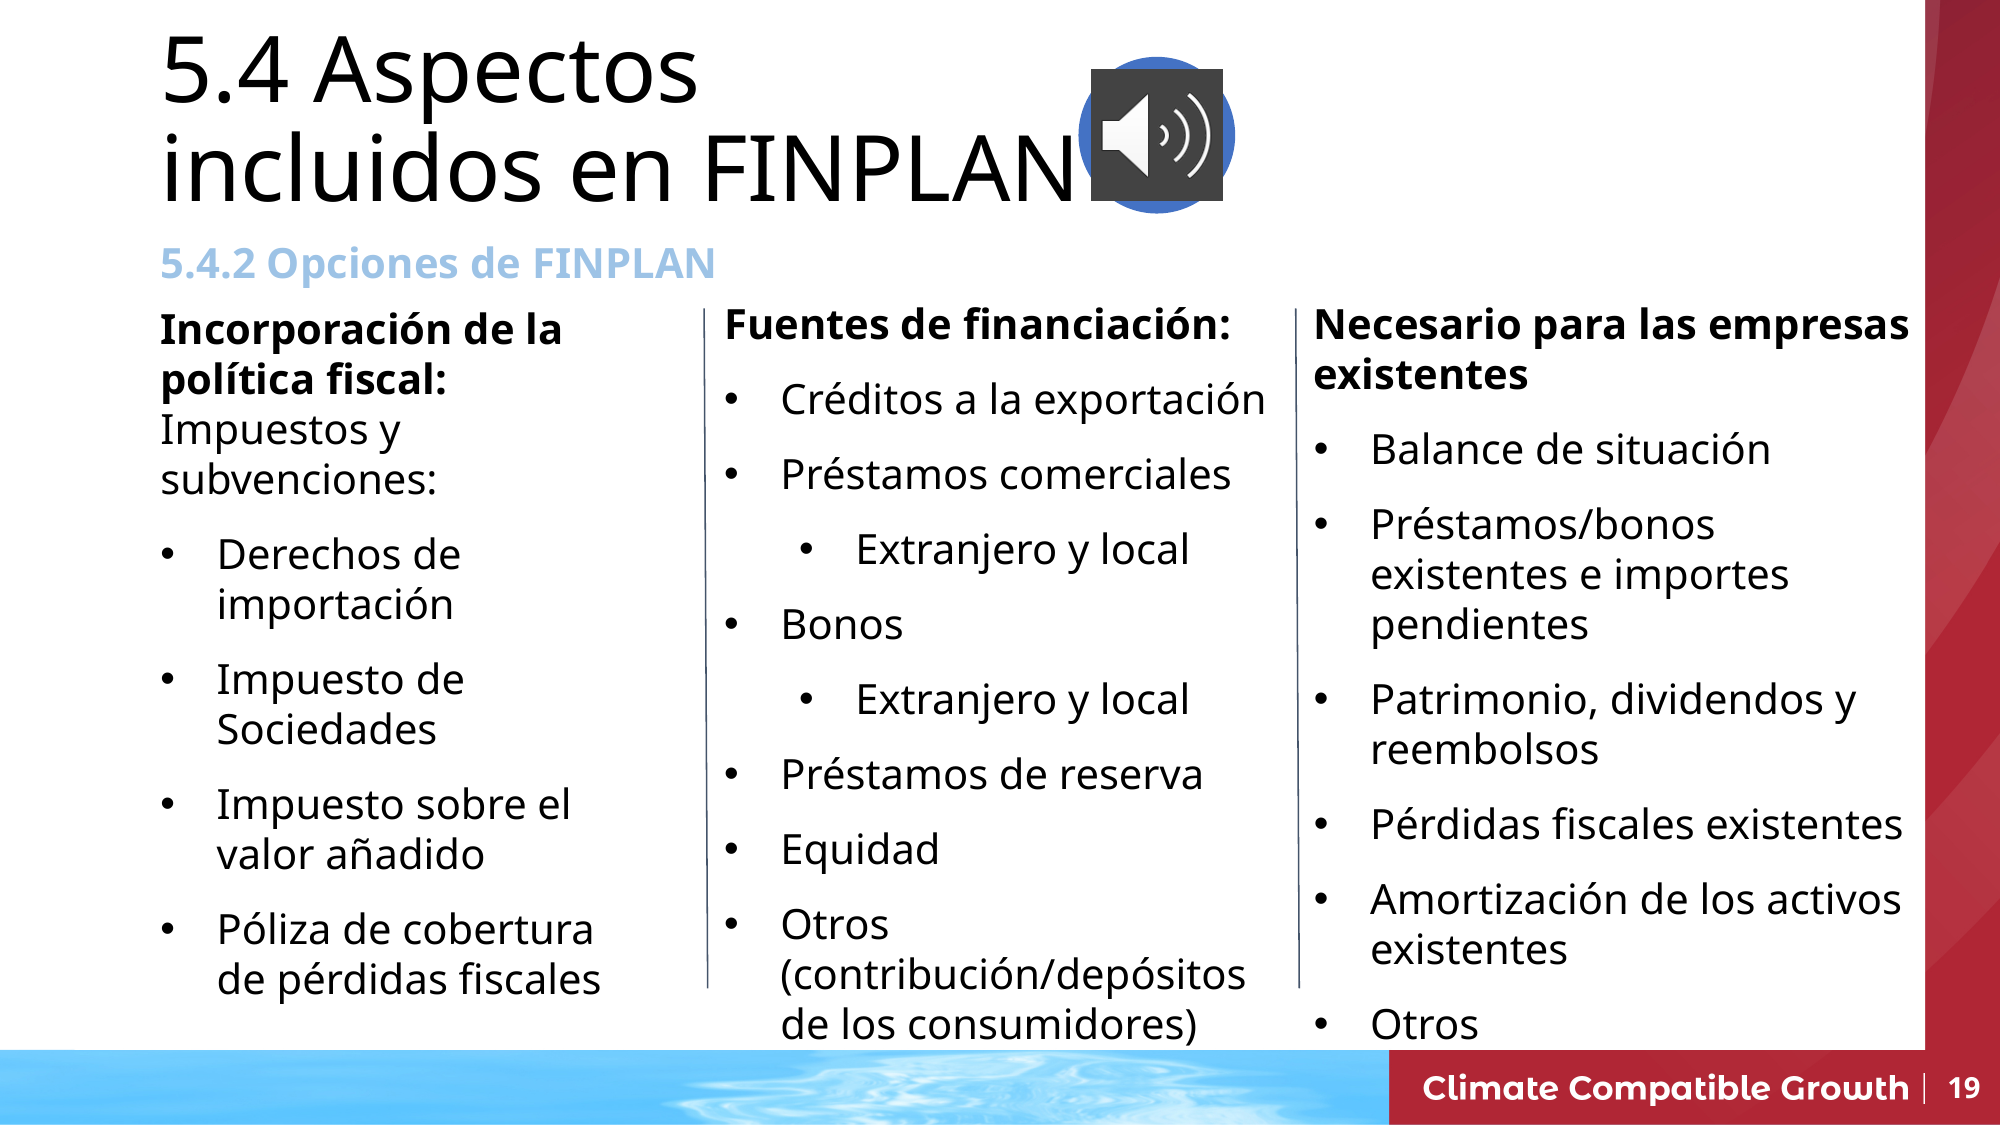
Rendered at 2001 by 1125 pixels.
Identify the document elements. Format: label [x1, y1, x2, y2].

picture [0, 0, 2000, 1125]
text_box [1295, 308, 1300, 989]
text_box [704, 308, 708, 989]
